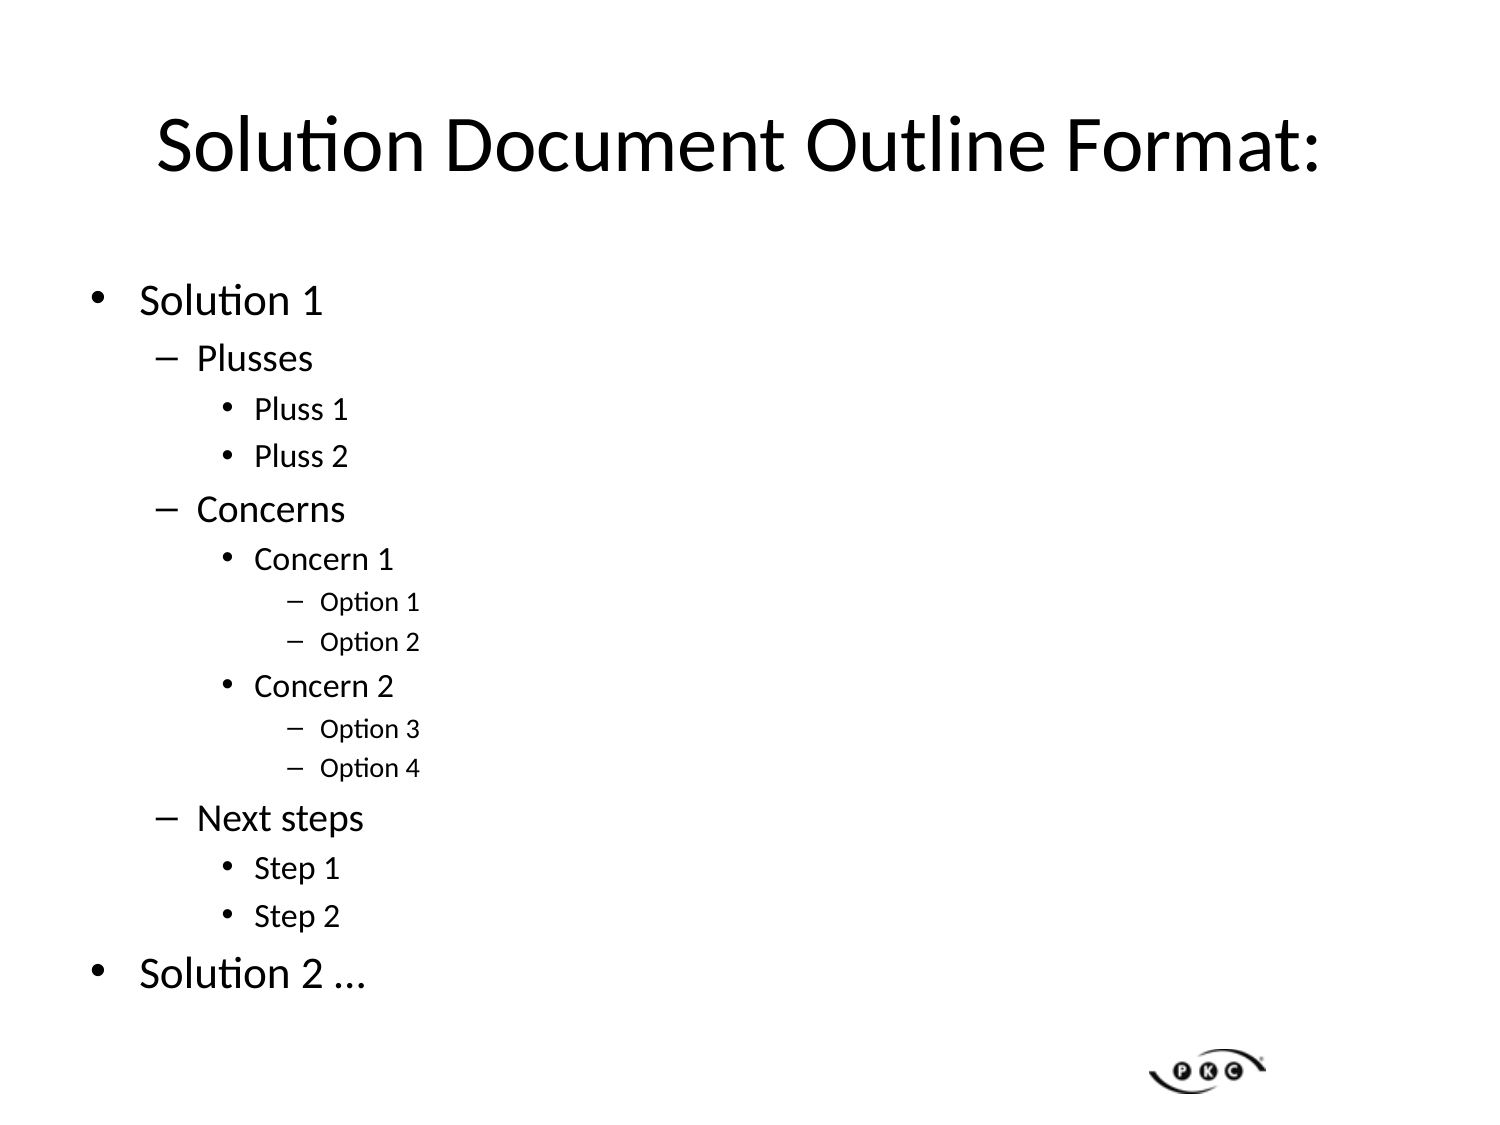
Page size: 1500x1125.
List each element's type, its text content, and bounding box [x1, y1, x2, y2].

title Solution Document Outline Format: [75, 45, 1425, 233]
picture [1149, 1049, 1266, 1094]
list Solution 1 Plusses Pluss 1 Pluss 2 Concerns Concern 1 Option 1 Option 2 Concern 2 Option 3 Option 4 Next steps Step 1 Step 2 Solution 2 … [75, 262, 1425, 1005]
